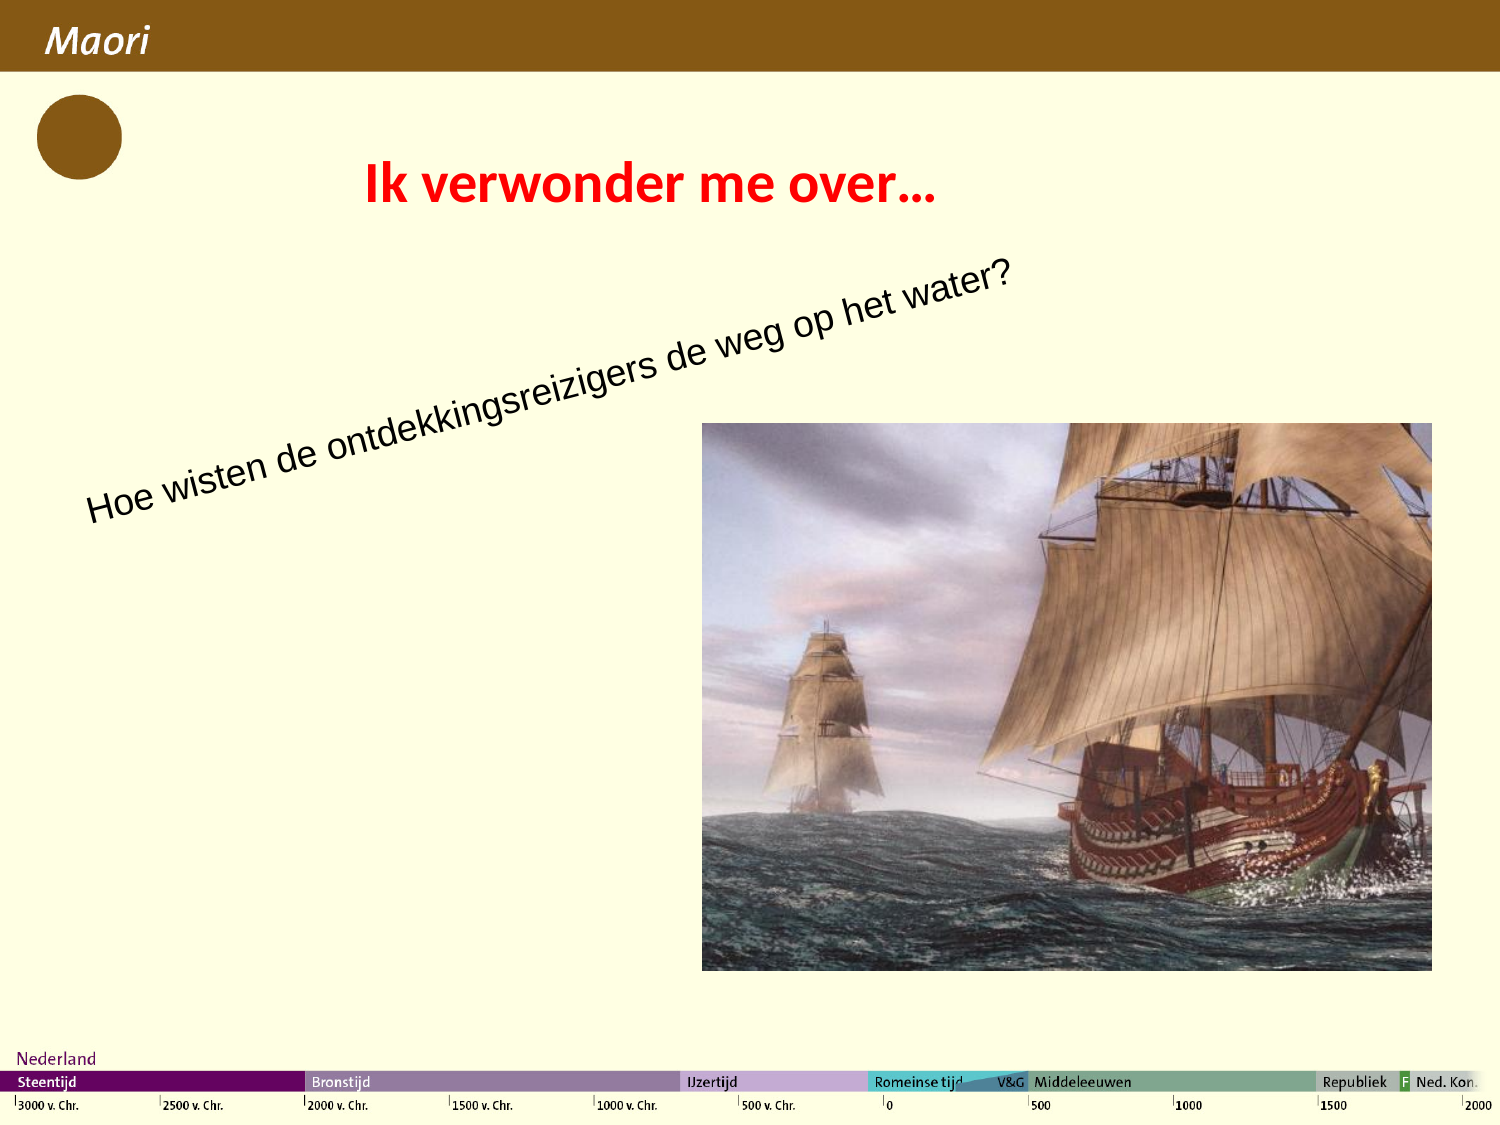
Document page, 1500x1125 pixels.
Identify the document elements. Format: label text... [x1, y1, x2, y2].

text_box Ik verwonder me over… [350, 137, 1484, 222]
picture [0, 0, 1500, 1125]
text_box Hoe wisten de ontdekkingsreizigers de weg op het water? [64, 223, 1076, 543]
